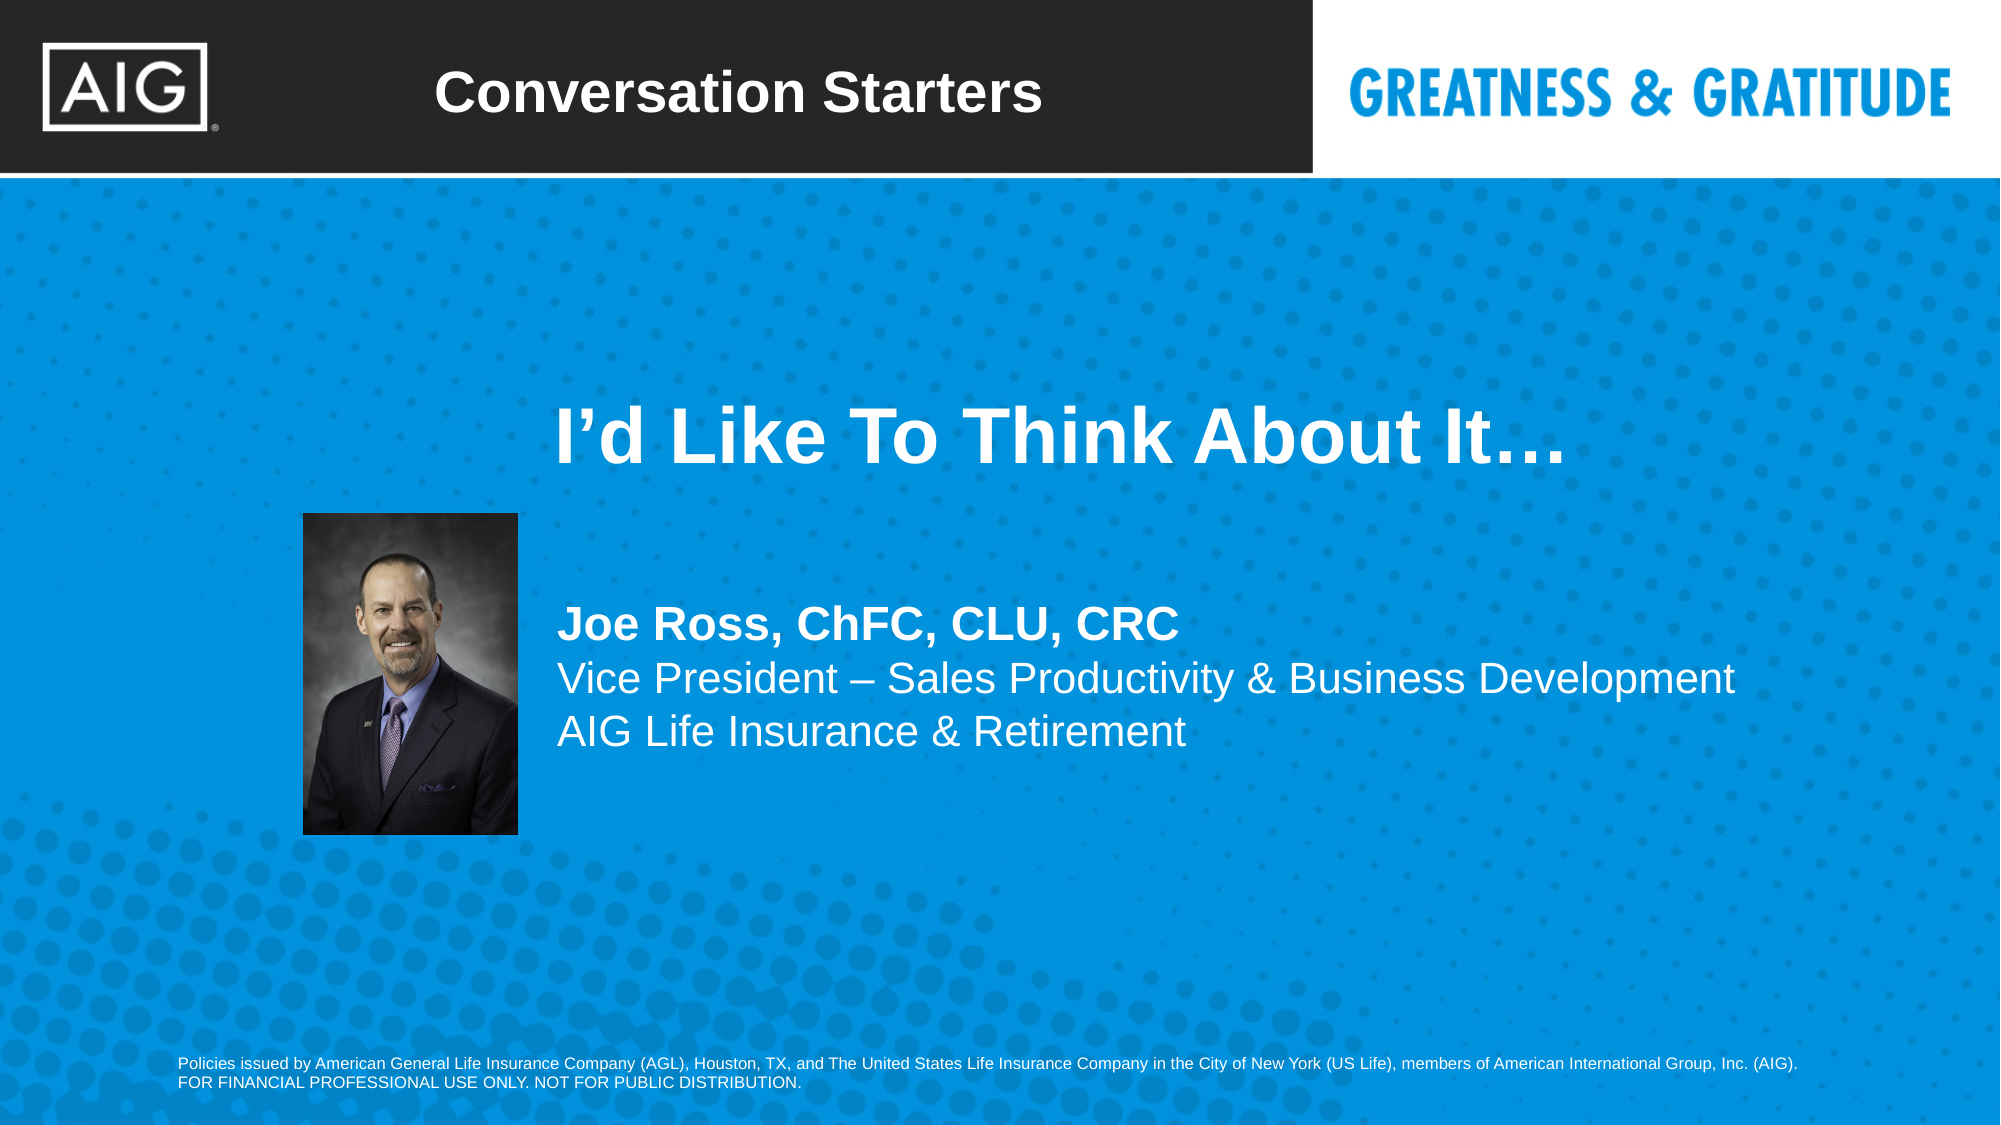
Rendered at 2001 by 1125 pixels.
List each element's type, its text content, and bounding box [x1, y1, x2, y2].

picture [304, 514, 517, 836]
picture [0, 0, 2000, 180]
list Conversation Starters [236, 43, 1242, 144]
text_box Joe Ross, ChFC, CLU, CRC Vice President – Sales Productivity & Business Development AIG Life Insurance & Retirement [542, 585, 1760, 763]
text_box Policies issued by American General Life Insurance Company (AGL), Houston, TX, and The United States Life Insurance Company in the City of New York (US Life), members of American International Group, Inc. (AIG). FOR FINANCIAL PROFESSIONAL USE ONLY. NOT FOR PUBLIC DISTRIBUTION. [163, 1045, 1894, 1100]
text_box I’d Like To Think About It… [290, 377, 1837, 487]
